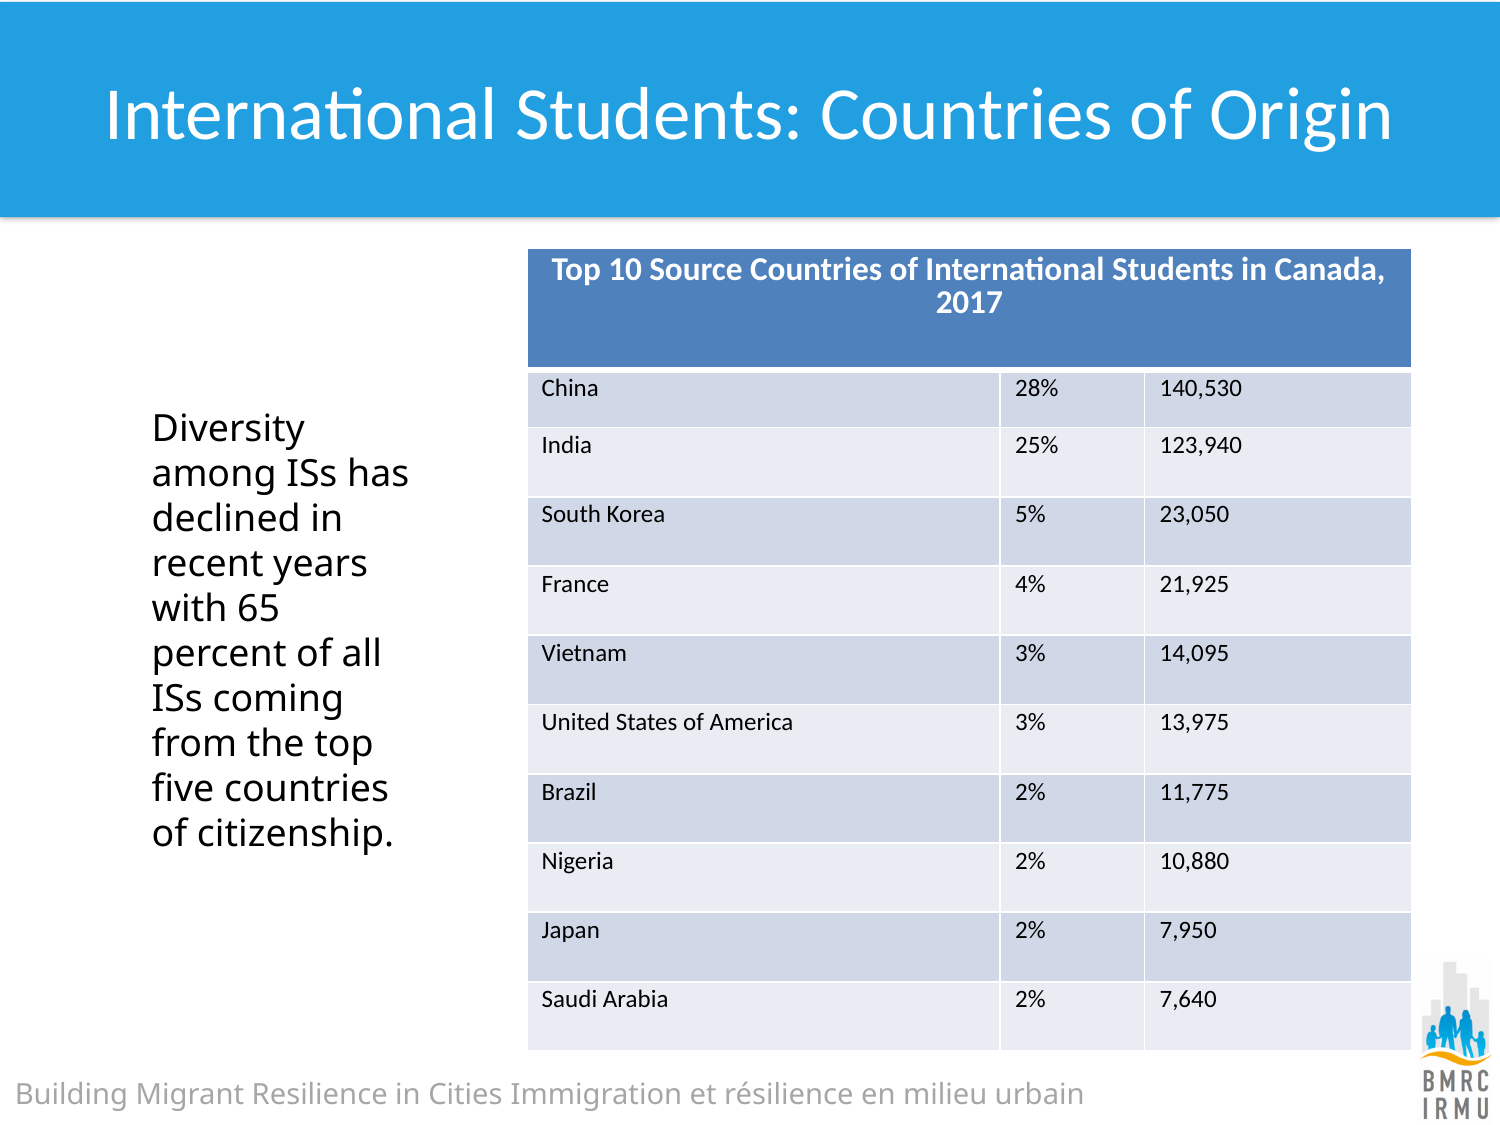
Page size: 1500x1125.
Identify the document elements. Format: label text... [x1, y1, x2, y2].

table_cell Nigeria [528, 844, 999, 911]
table_cell 3% [1001, 636, 1144, 704]
table_cell 7,950 [1145, 913, 1411, 981]
table_cell Vietnam [528, 636, 999, 704]
table_cell South Korea [528, 498, 999, 565]
table_cell 123,940 [1145, 428, 1411, 496]
table_cell United States of America [528, 705, 999, 773]
table_cell India [528, 428, 999, 496]
table_cell 2% [1001, 844, 1144, 911]
table_cell 7,640 [1145, 983, 1404, 1050]
table_cell 10,880 [1145, 844, 1411, 911]
table_header Top 10 Source Countries of International Students in Canada, 2017 [528, 249, 1411, 367]
table_cell 2% [1001, 983, 1144, 1050]
table_cell France [528, 567, 999, 634]
table_cell China [528, 373, 999, 427]
table_cell 21,925 [1145, 567, 1411, 634]
table_cell Saudi Arabia [528, 983, 999, 1050]
table_cell 14,095 [1145, 636, 1411, 704]
table_cell Japan [528, 913, 999, 981]
text_box Diversity among ISs has declined in recent years with 65 percent of all ISs coming from the top five countries of citizenship. [136, 396, 439, 861]
table_cell 3% [1001, 705, 1144, 773]
table_cell 25% [1001, 428, 1144, 496]
table_cell 23,050 [1145, 498, 1411, 565]
table_cell 28% [1001, 373, 1144, 427]
table_cell 11,775 [1145, 775, 1411, 842]
table_cell Brazil [528, 775, 999, 842]
text_box Building Migrant Resilience in Cities Immigration et résilience en milieu urbain [0, 1068, 1404, 1119]
table_cell 2% [1001, 913, 1144, 981]
picture [1409, 953, 1500, 1125]
table_cell 4% [1001, 567, 1144, 634]
table_cell 2% [1001, 775, 1144, 842]
table_cell 140,530 [1145, 373, 1411, 427]
text_box International Students: Countries of Origin [0, 1, 1500, 218]
table_cell 13,975 [1145, 705, 1411, 773]
table_cell 5% [1001, 498, 1144, 565]
